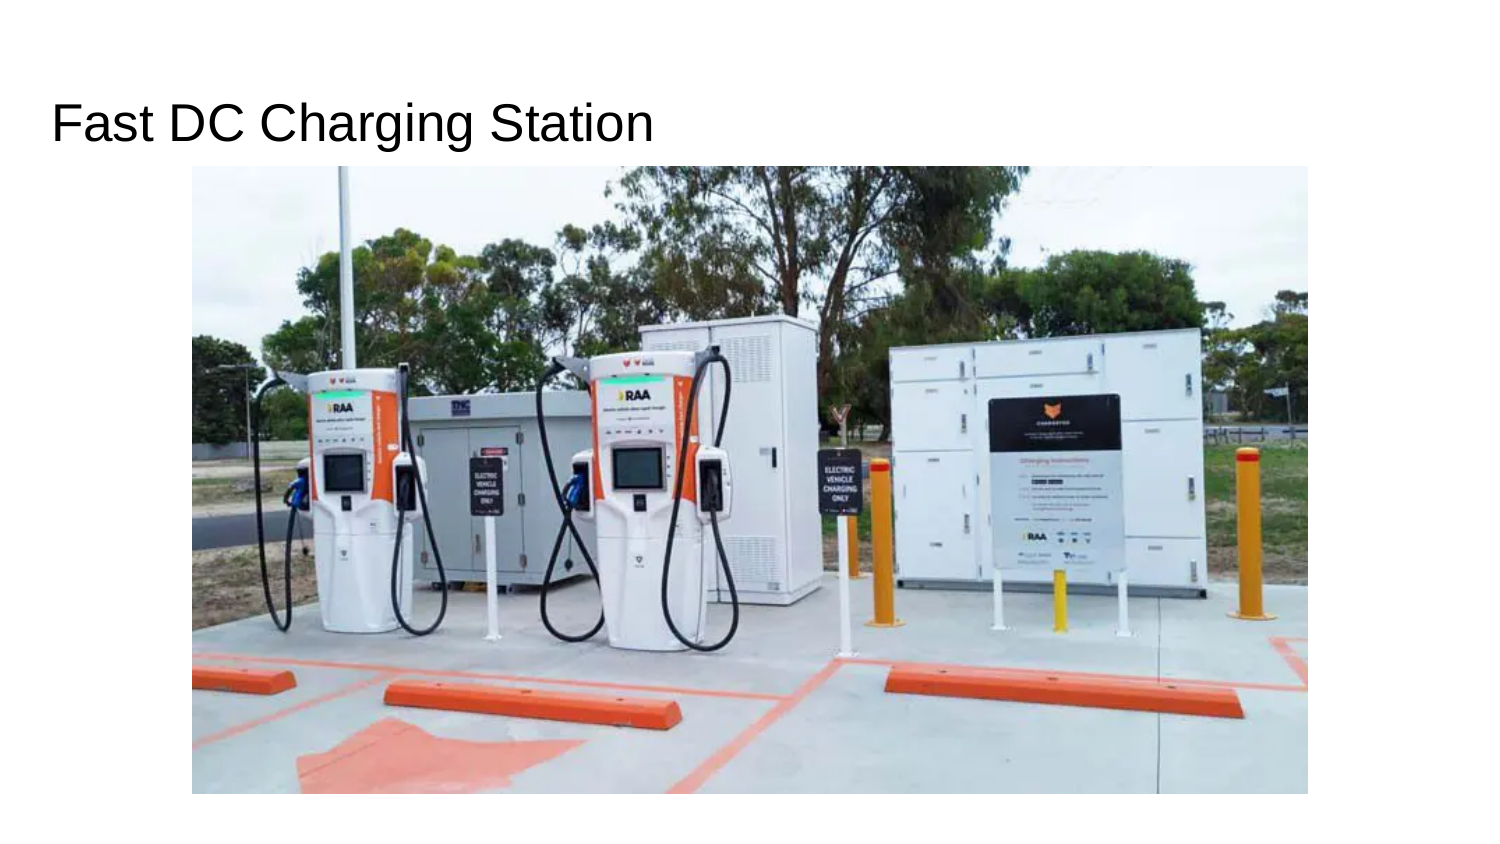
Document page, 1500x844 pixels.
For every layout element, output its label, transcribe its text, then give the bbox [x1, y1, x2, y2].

title Fast DC Charging Station [51, 72, 1449, 167]
picture [192, 166, 1308, 794]
